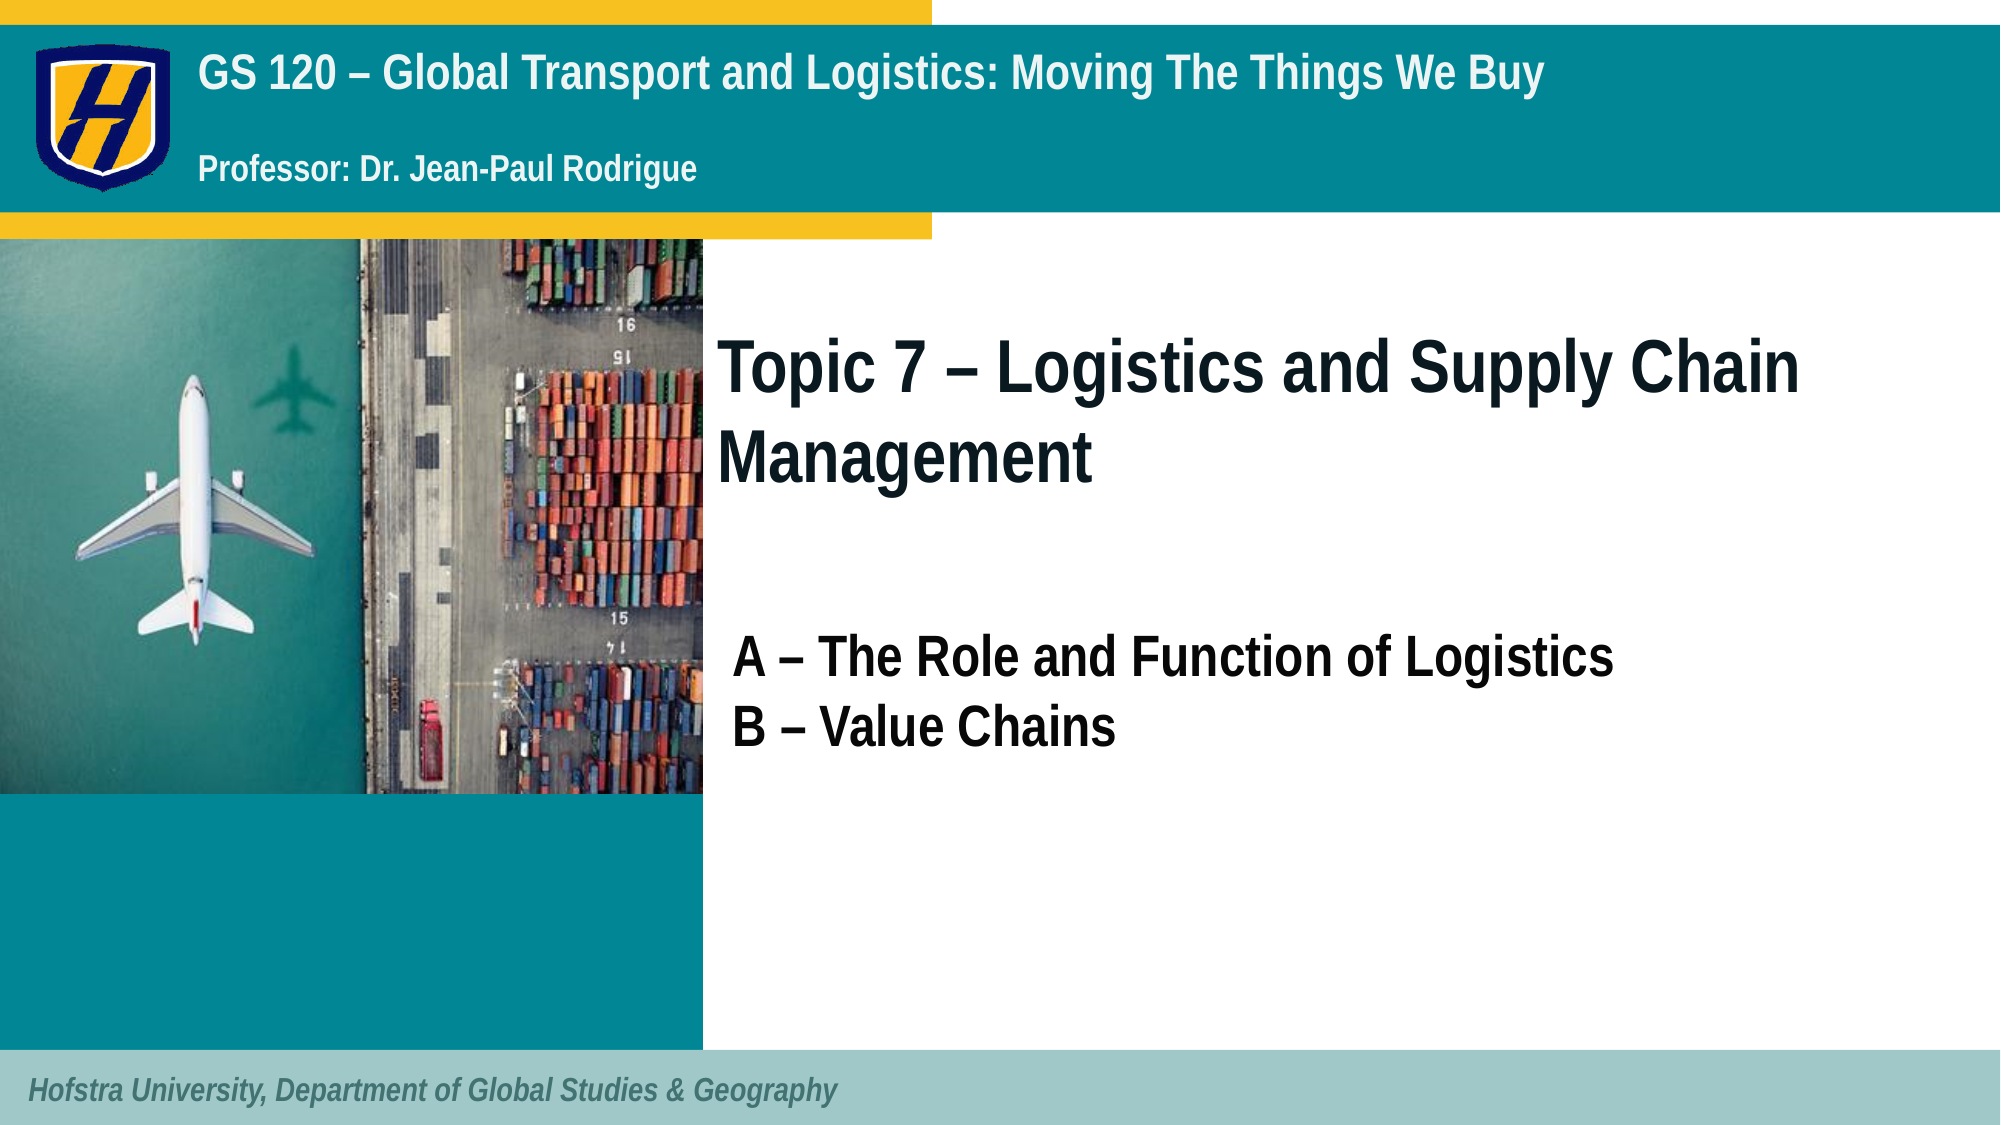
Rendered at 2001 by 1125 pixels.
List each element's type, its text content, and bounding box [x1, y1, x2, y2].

subtitle A – The Role and Function of Logistics B – Value Chains [717, 610, 1938, 1013]
title Topic 7 – Logistics and Supply Chain Management [717, 239, 1932, 577]
picture [0, 239, 703, 794]
picture [31, 43, 173, 193]
